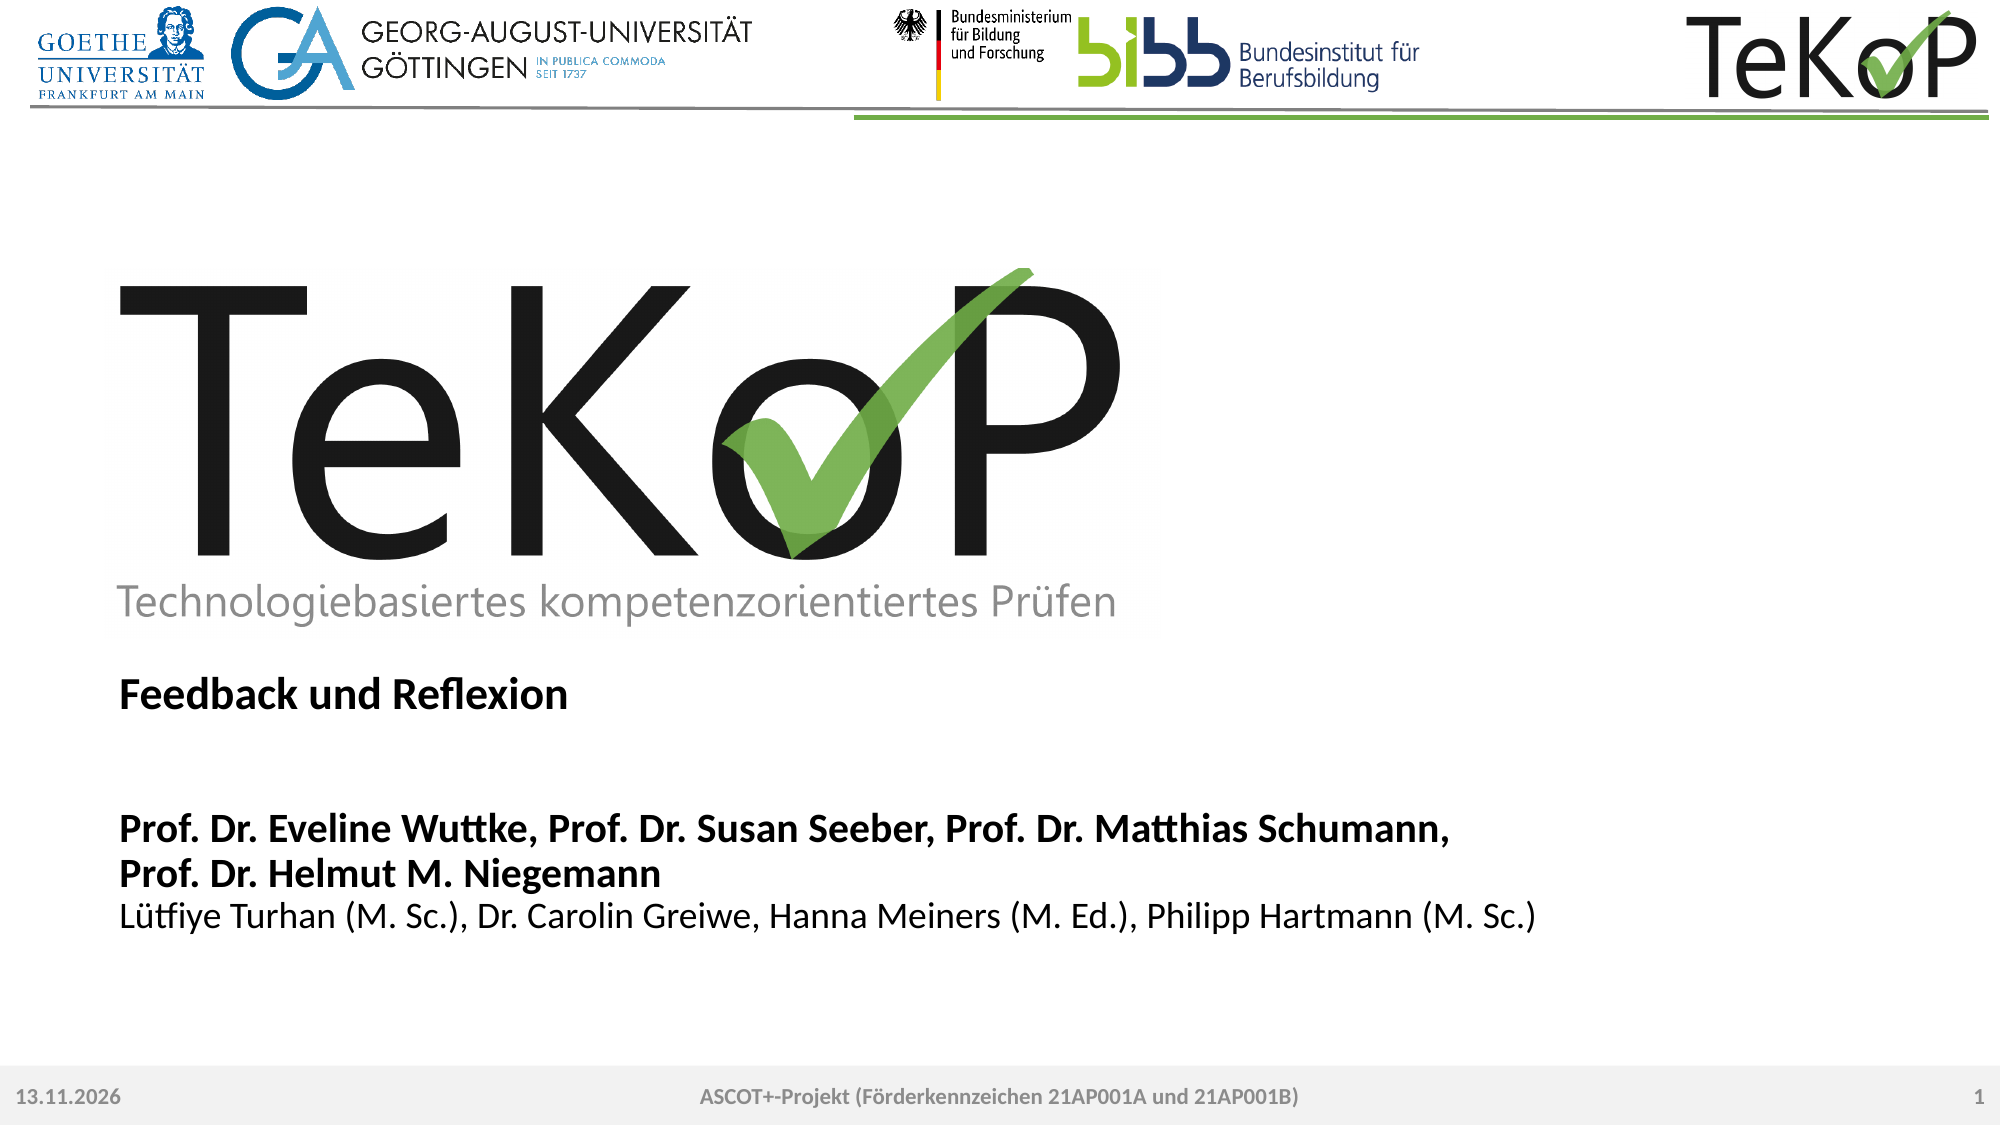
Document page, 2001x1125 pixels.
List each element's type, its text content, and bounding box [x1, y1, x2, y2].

footer ASCOT+-Projekt (Förderkennzeichen 21AP001A und 21AP001B) [662, 1065, 1338, 1125]
slide_number 1 [1550, 1065, 2000, 1125]
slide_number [0, 1065, 450, 1125]
picture [1075, 14, 1420, 94]
subtitle Feedback und Reflexion Prof. Dr. Eveline Wuttke, Prof. Dr. Susan Seeber, Prof. Dr. Matthias Schumann, Prof. Dr. Helmut M. Niegemann Lütfiye Turhan (M. Sc.), Dr. Carolin Greiwe, Hanna Meiners (M. Ed.), Philipp Hartmann (M. Sc.) [104, 662, 1750, 1050]
picture [1685, 9, 1978, 99]
picture [891, 6, 1071, 102]
picture [231, 6, 752, 100]
picture [38, 6, 204, 99]
picture [104, 268, 1161, 639]
